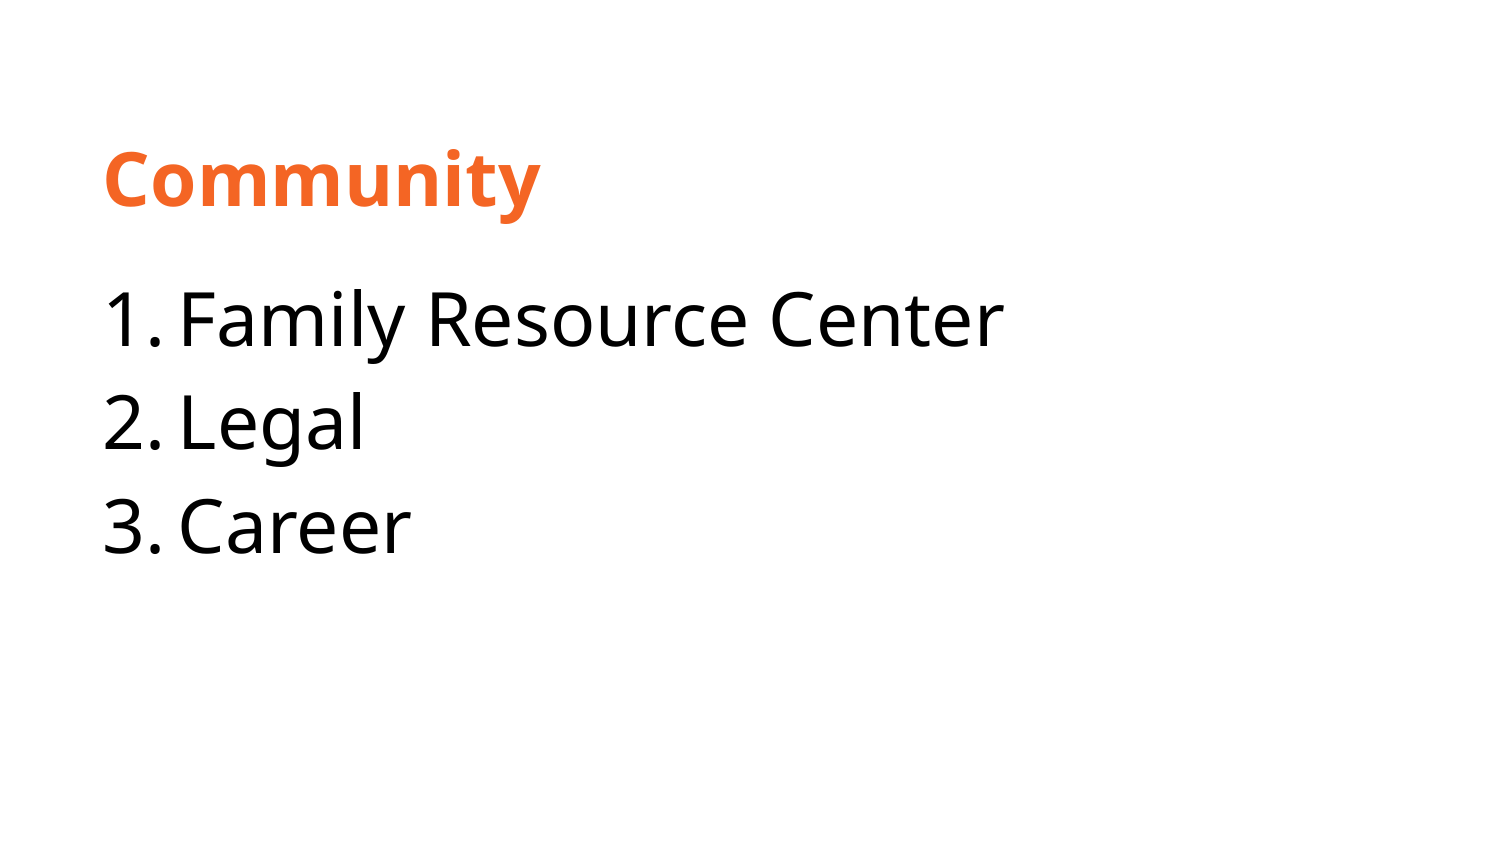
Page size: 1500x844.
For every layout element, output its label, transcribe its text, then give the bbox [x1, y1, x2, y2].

title Family Resource Center Legal Career [87, 242, 1288, 746]
title Community [87, 116, 941, 242]
